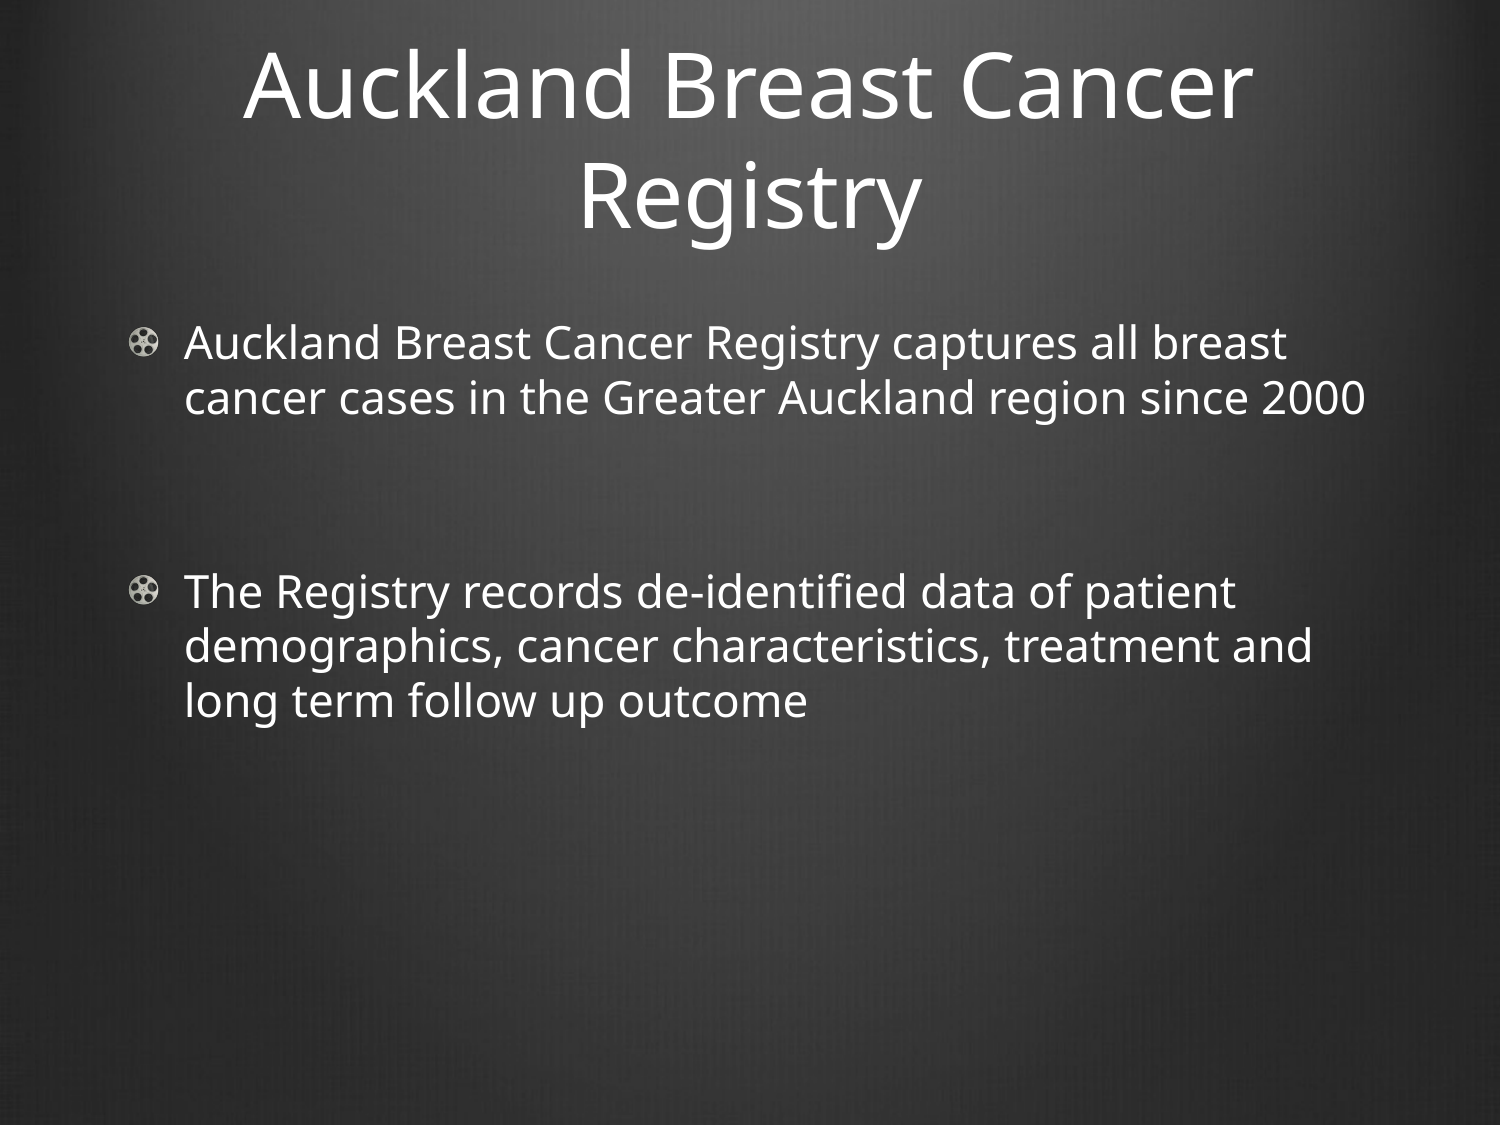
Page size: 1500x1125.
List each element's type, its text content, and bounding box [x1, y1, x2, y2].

picture [127, 325, 160, 358]
picture [127, 573, 160, 606]
list Auckland Breast Cancer Registry captures all breast cancer cases in the Greater Auckland region since 2000 The Registry records de-identified data of patient demographics, cancer characteristics, treatment and long term follow up outcome [112, 306, 1388, 1005]
title Auckland Breast Cancer Registry [112, 19, 1388, 255]
